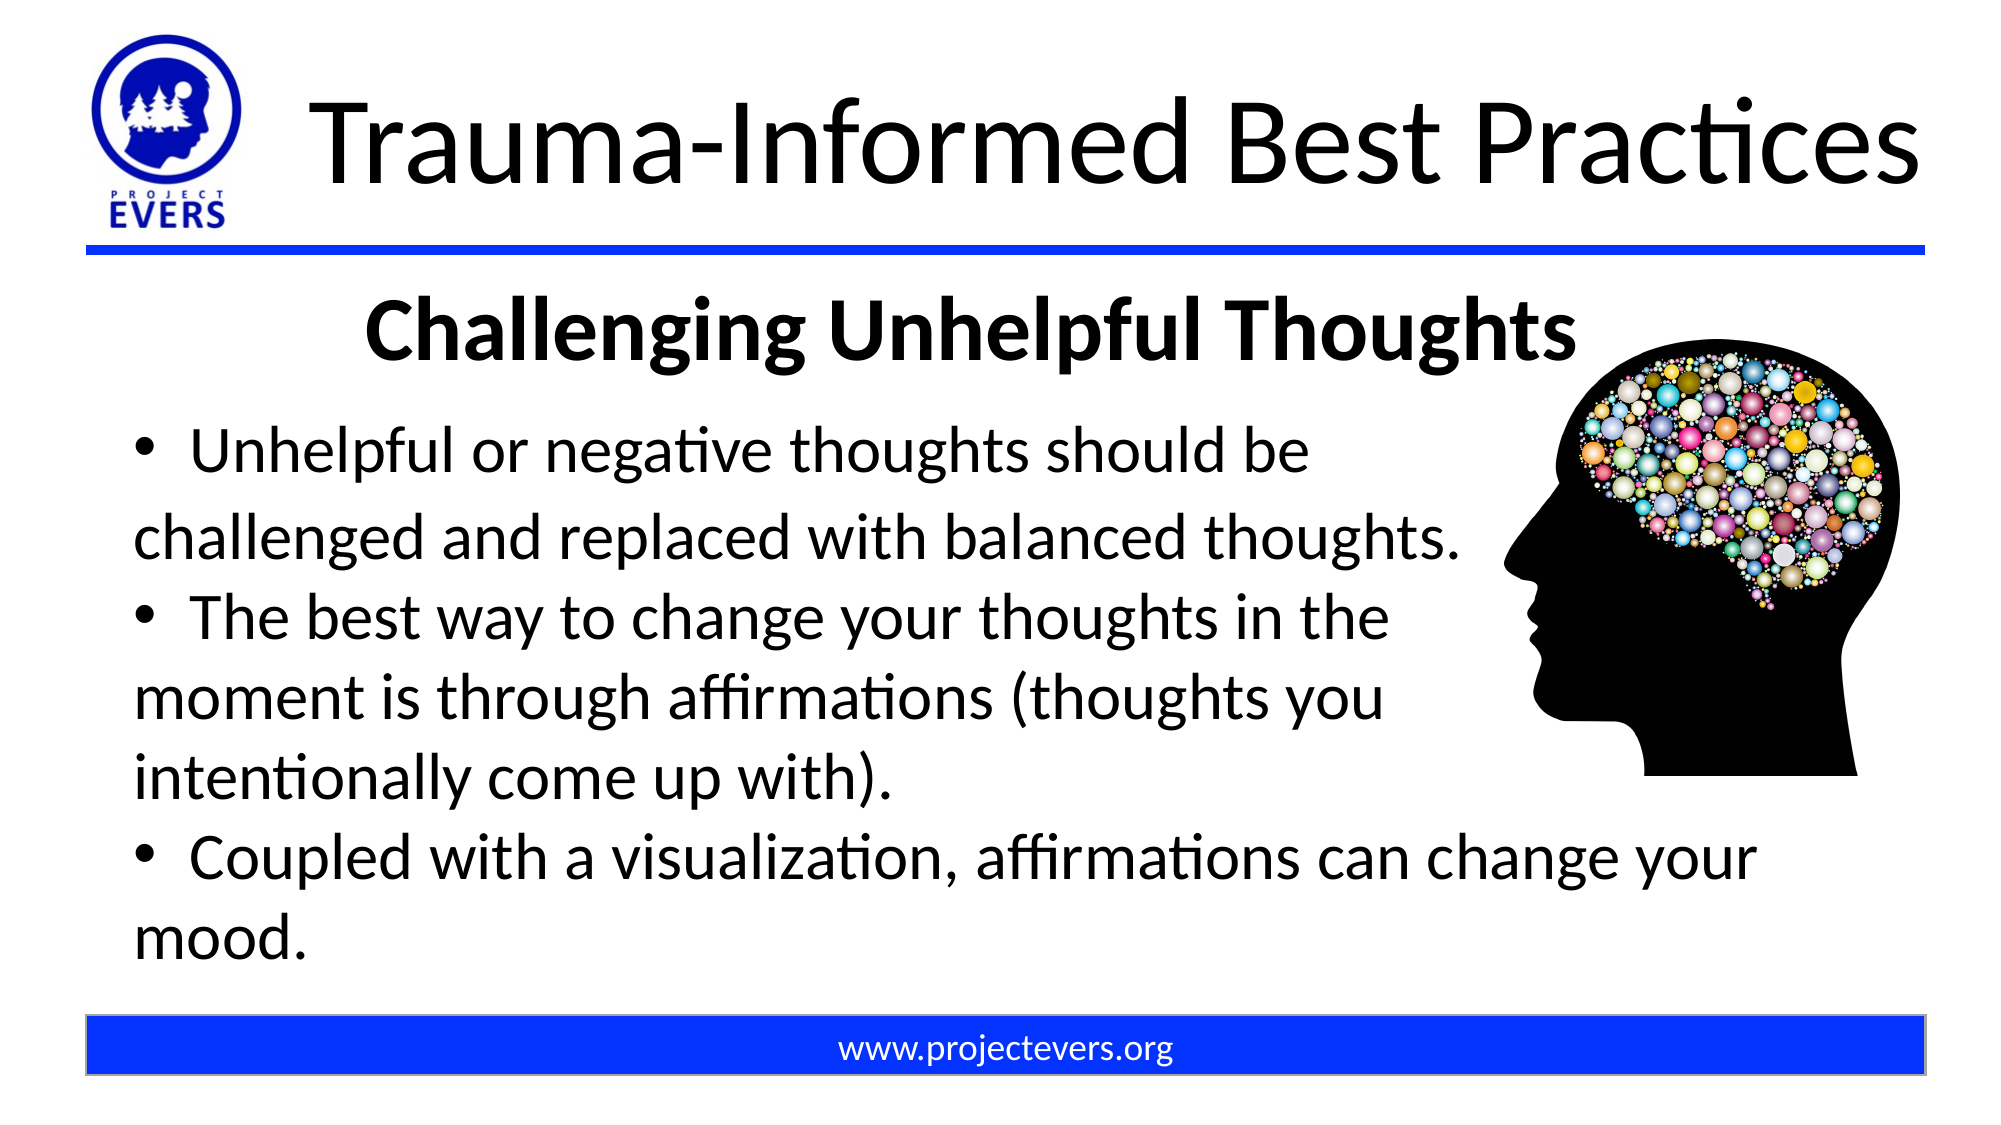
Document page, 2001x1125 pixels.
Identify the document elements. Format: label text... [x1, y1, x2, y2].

text_box www.projectevers.org [86, 1015, 1926, 1076]
picture [86, 32, 252, 234]
title Challenging Unhelpful Thoughts [188, 262, 1756, 397]
text_box Trauma-Informed Best Practices [151, 33, 1940, 252]
picture [1504, 339, 1901, 777]
list Unhelpful or negative thoughts should be challenged and replaced with balanced thoughts. The best way to change your thoughts in the moment is through affirmations (thoughts you intentionally come up with). Coupled with a visualization, affirmations can change your mood. [99, 397, 1929, 1032]
